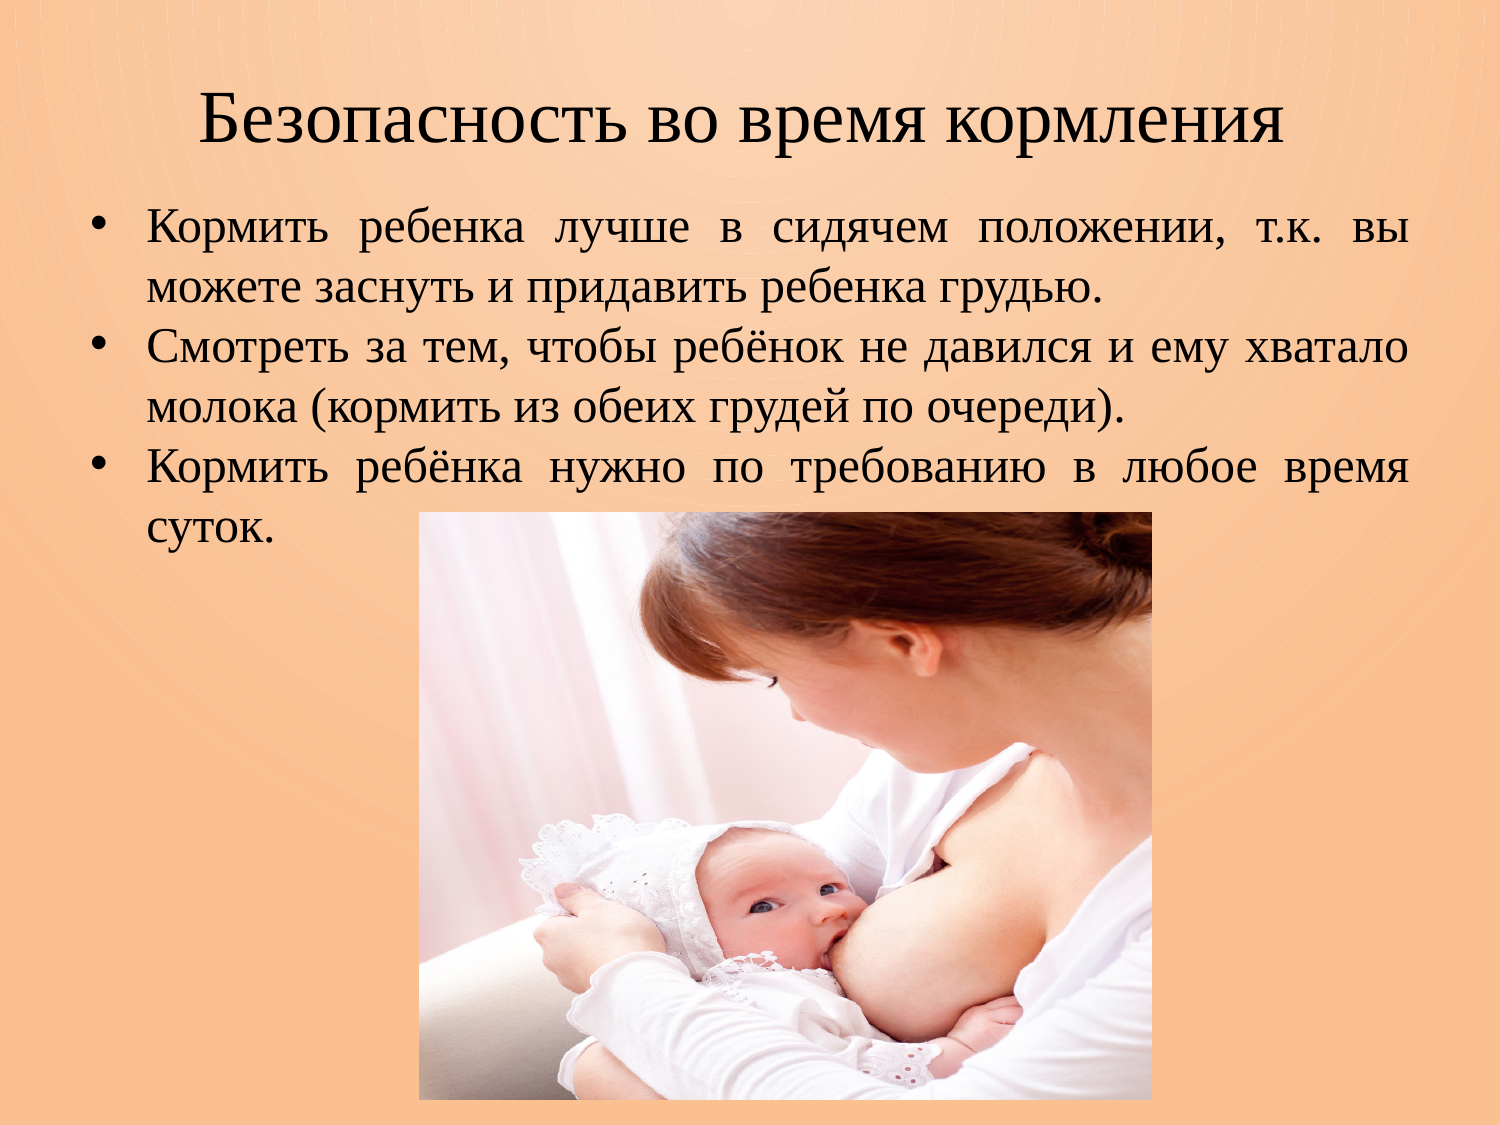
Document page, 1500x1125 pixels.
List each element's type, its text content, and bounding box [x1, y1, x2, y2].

picture [418, 512, 1152, 1100]
list Кормить ребенка лучше в сидячем положении, т.к. вы можете заснуть и придавить ребенка грудью. Смотреть за тем, чтобы ребёнок не давился и ему хватало молока (кормить из обеих грудей по очереди). Кормить ребёнка нужно по требованию в любое время суток. [75, 184, 1425, 1005]
title Безопасность во время кормления [76, 19, 1427, 207]
